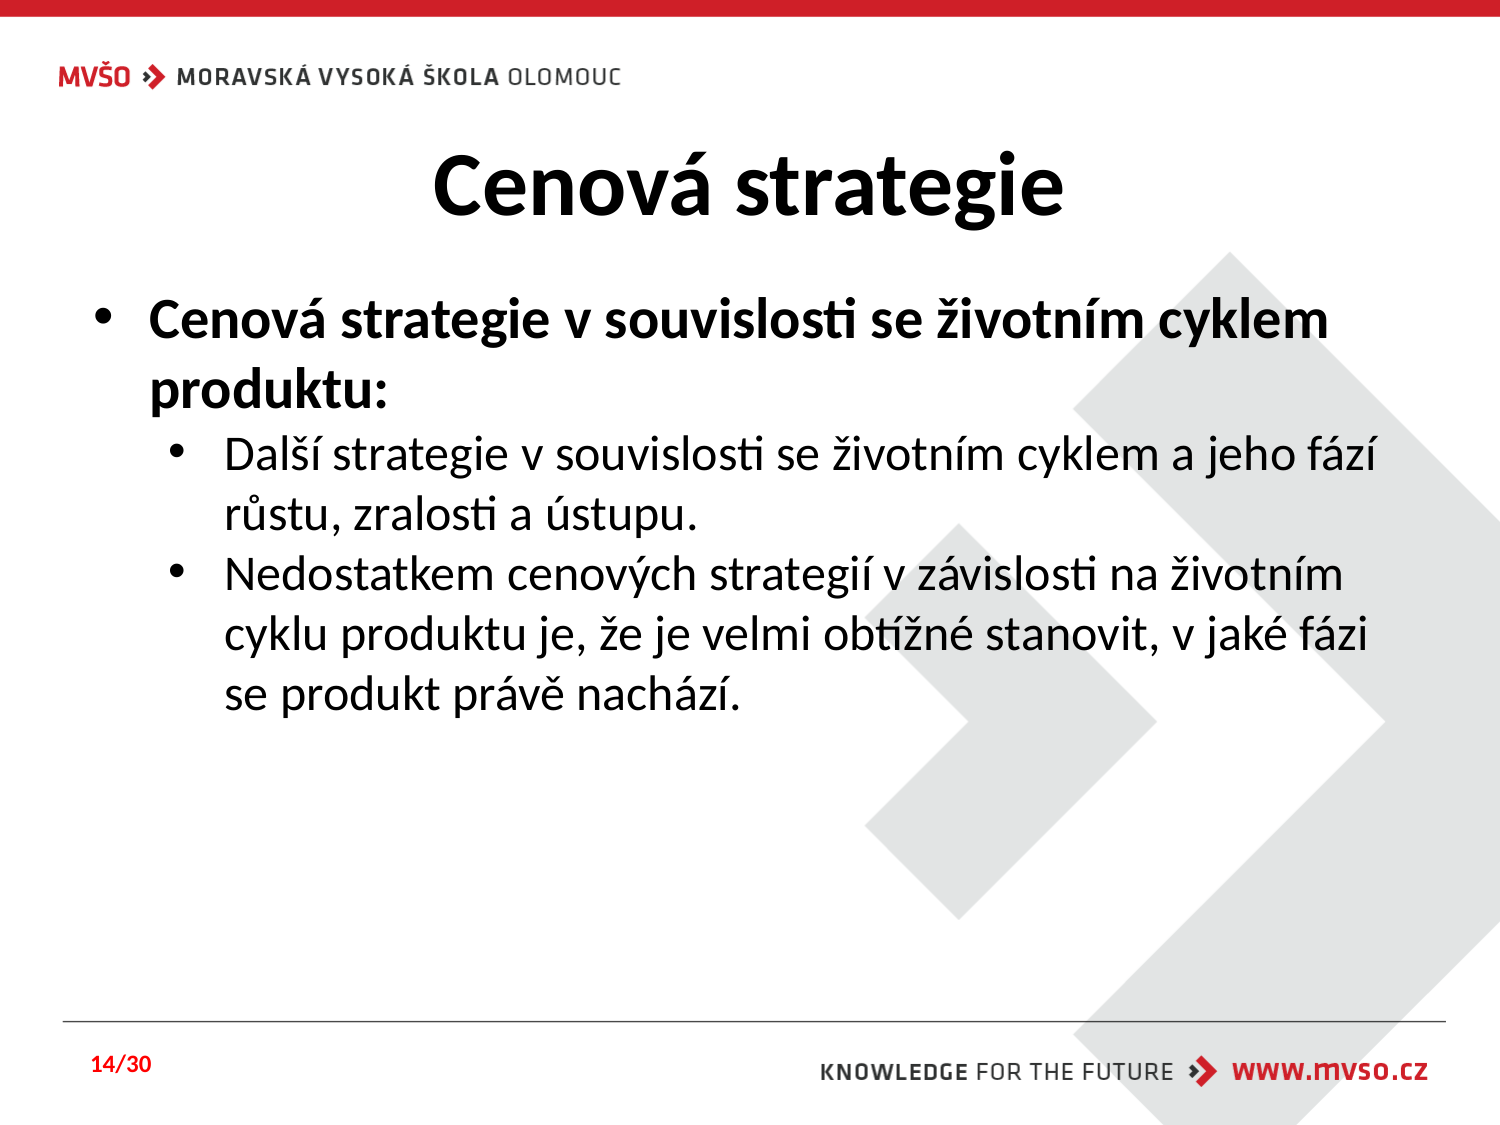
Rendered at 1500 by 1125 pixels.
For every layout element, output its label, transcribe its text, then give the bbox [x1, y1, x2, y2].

title Cenová strategie [75, 85, 1425, 272]
text_box 14/30 [74, 1040, 213, 1085]
list Cenová strategie v souvislosti se životním cyklem produktu: Další strategie v souvislosti se životním cyklem a jeho fází růstu, zralosti a ústupu. Nedostatkem cenových strategií v závislosti na životním cyklu produktu je, že je velmi obtížné stanovit, v jaké fázi se produkt právě nachází. [75, 272, 1425, 1041]
picture [0, 0, 1500, 1125]
